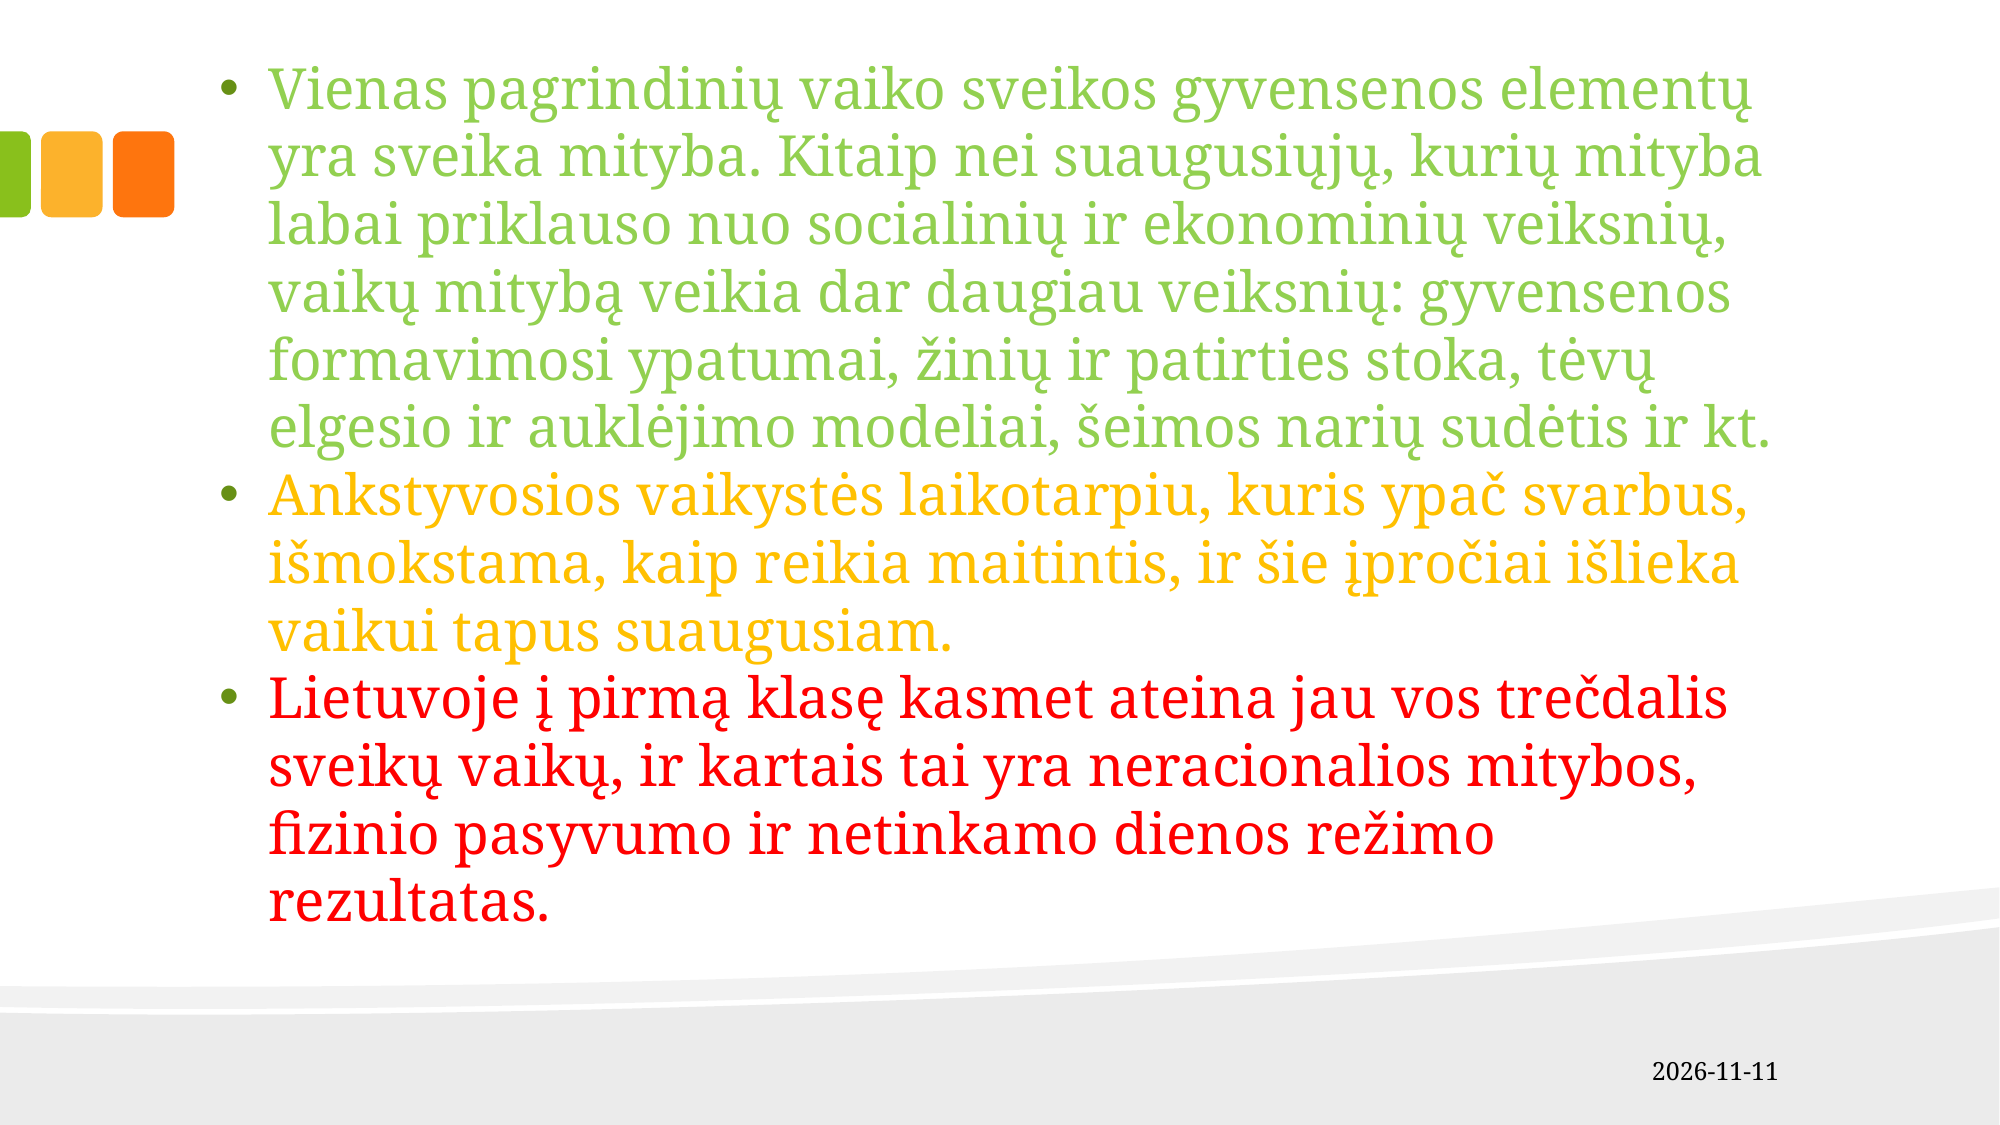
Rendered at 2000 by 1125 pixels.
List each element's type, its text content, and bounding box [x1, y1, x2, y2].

text_box 2019-04-09 [1566, 1057, 1800, 1088]
text_box Vienas pagrindinių vaiko sveikos gyvensenos elementų yra sveika mityba. Kitaip nei suaugusiųjų, kurių mityba labai priklauso nuo socialinių ir ekonominių veiksnių, vaikų mitybą veikia dar daugiau veiksnių: gyvensenos formavimosi ypatumai, žinių ir patirties stoka, tėvų elgesio ir auklėjimo modeliai, šeimos narių sudėtis ir kt. Ankstyvosios vaikystės laikotarpiu, kuris ypač svarbus, išmokstama, kaip reikia maitintis, ir šie įpročiai išlieka vaikui tapus suaugusiam. Lietuvoje į pirmą klasę kasmet ateina jau vos trečdalis sveikų vaikų, ir kartais tai yra neracionalios mitybos, fizinio pasyvumo ir netinkamo dienos režimo rezultatas. [199, 42, 1800, 1013]
